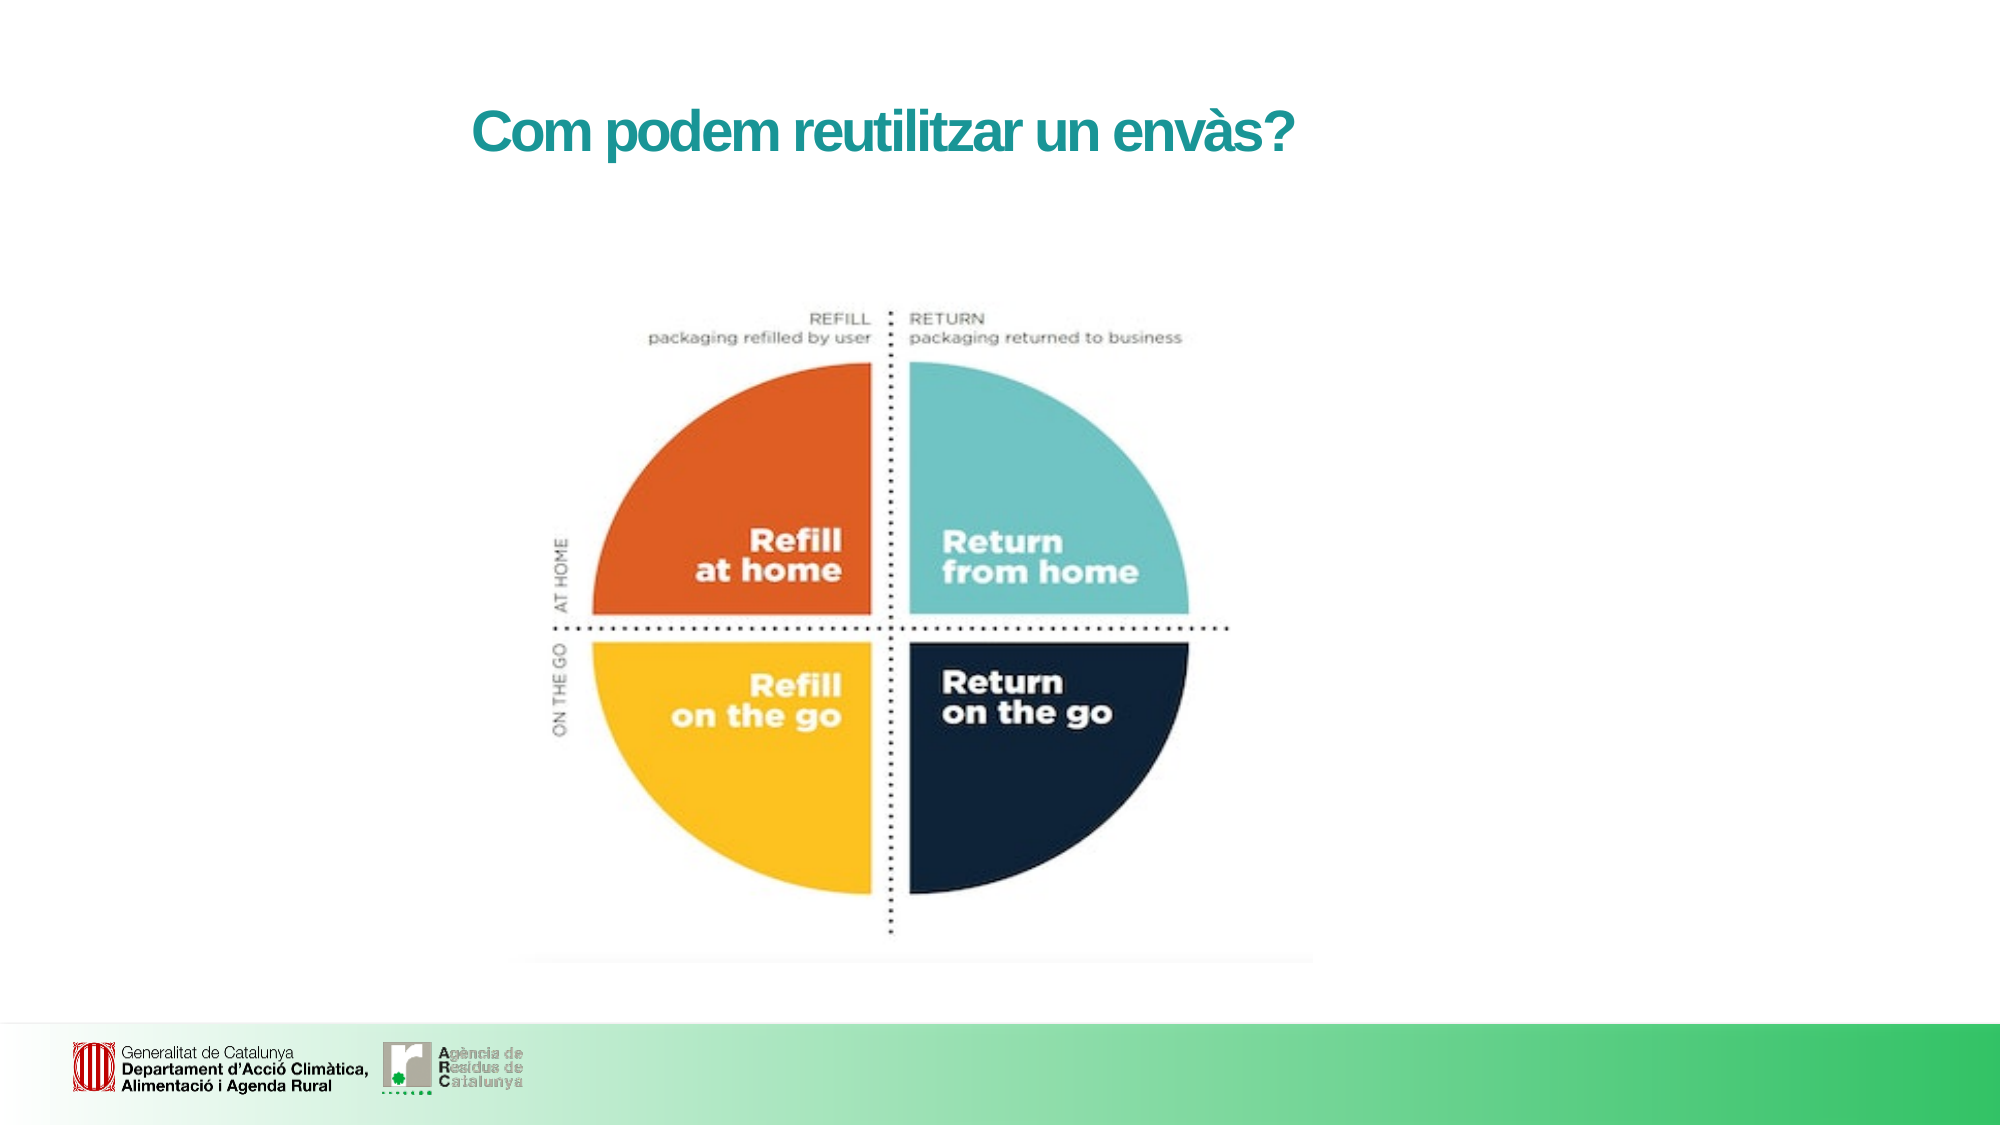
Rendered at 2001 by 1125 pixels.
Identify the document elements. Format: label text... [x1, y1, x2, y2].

text_box Com podem reutilitzar un envàs? [332, 65, 1313, 192]
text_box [0, 1024, 2000, 1125]
picture [487, 273, 1313, 963]
